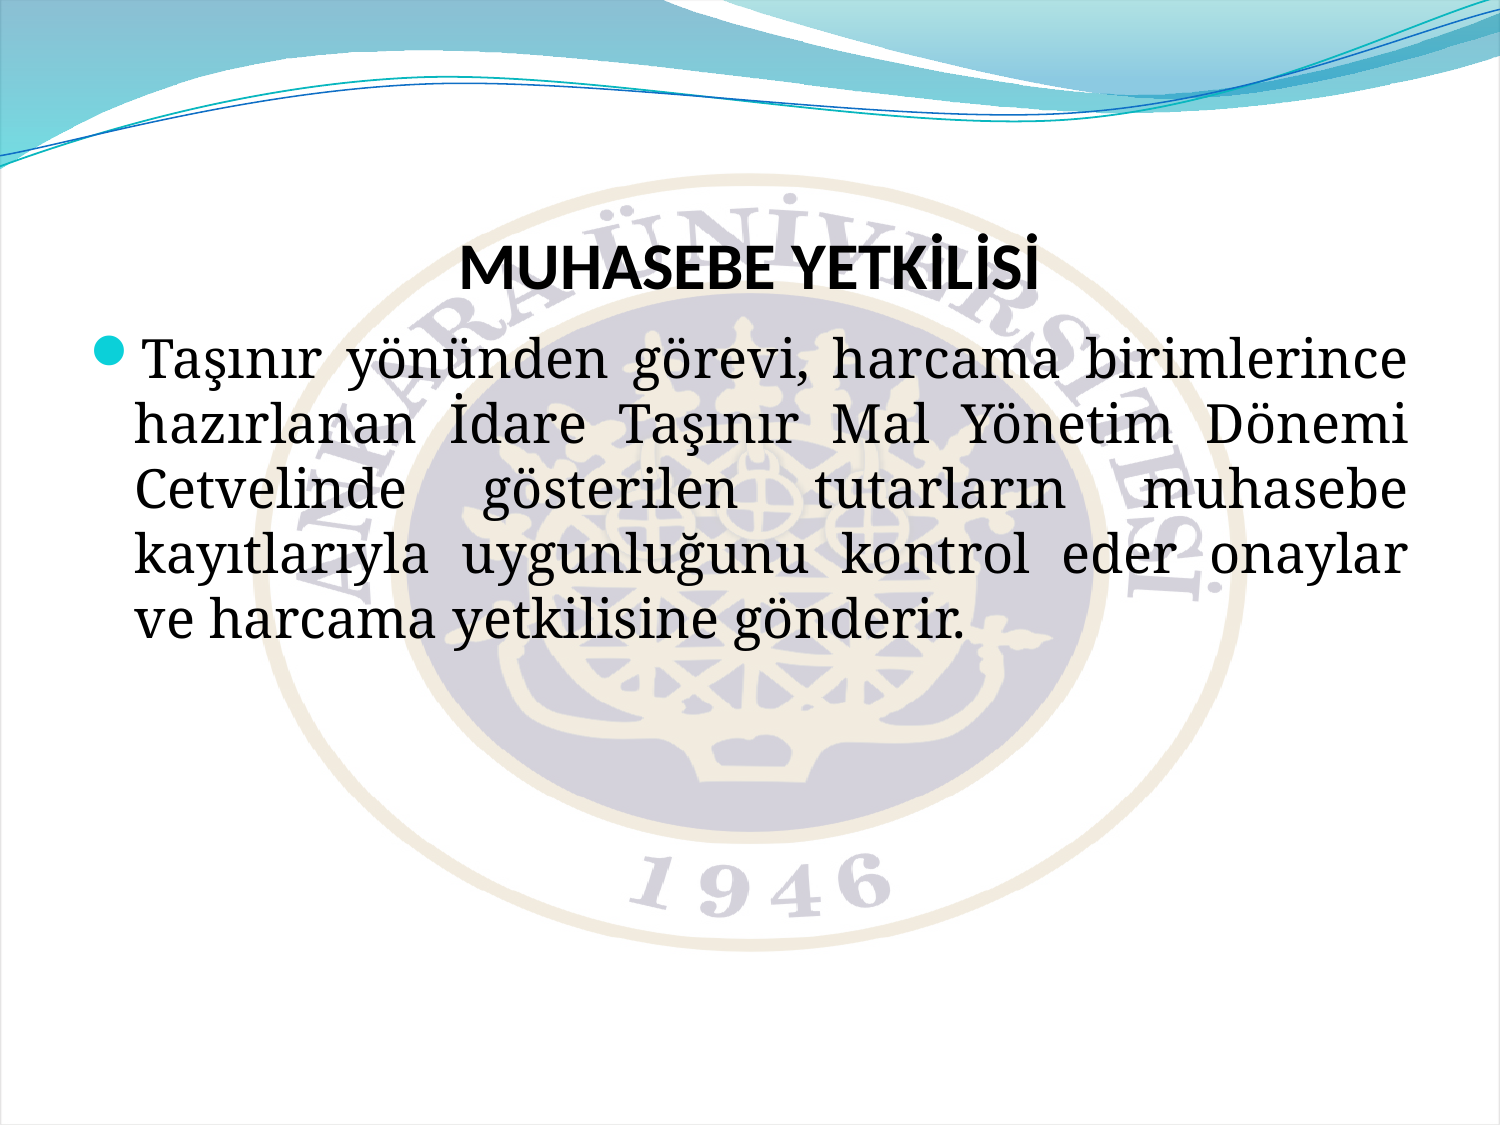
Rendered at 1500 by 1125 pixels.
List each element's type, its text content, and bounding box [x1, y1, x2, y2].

title MUHASEBE YETKİLİSİ [75, 115, 1425, 303]
list Taşınır yönünden görevi, harcama birimlerince hazırlanan İdare Taşınır Mal Yönetim Dönemi Cetvelinde gösterilen tutarların muhasebe kayıtlarıyla uygunluğunu kontrol eder onaylar ve harcama yetkilisine gönderir. [75, 317, 1425, 1038]
